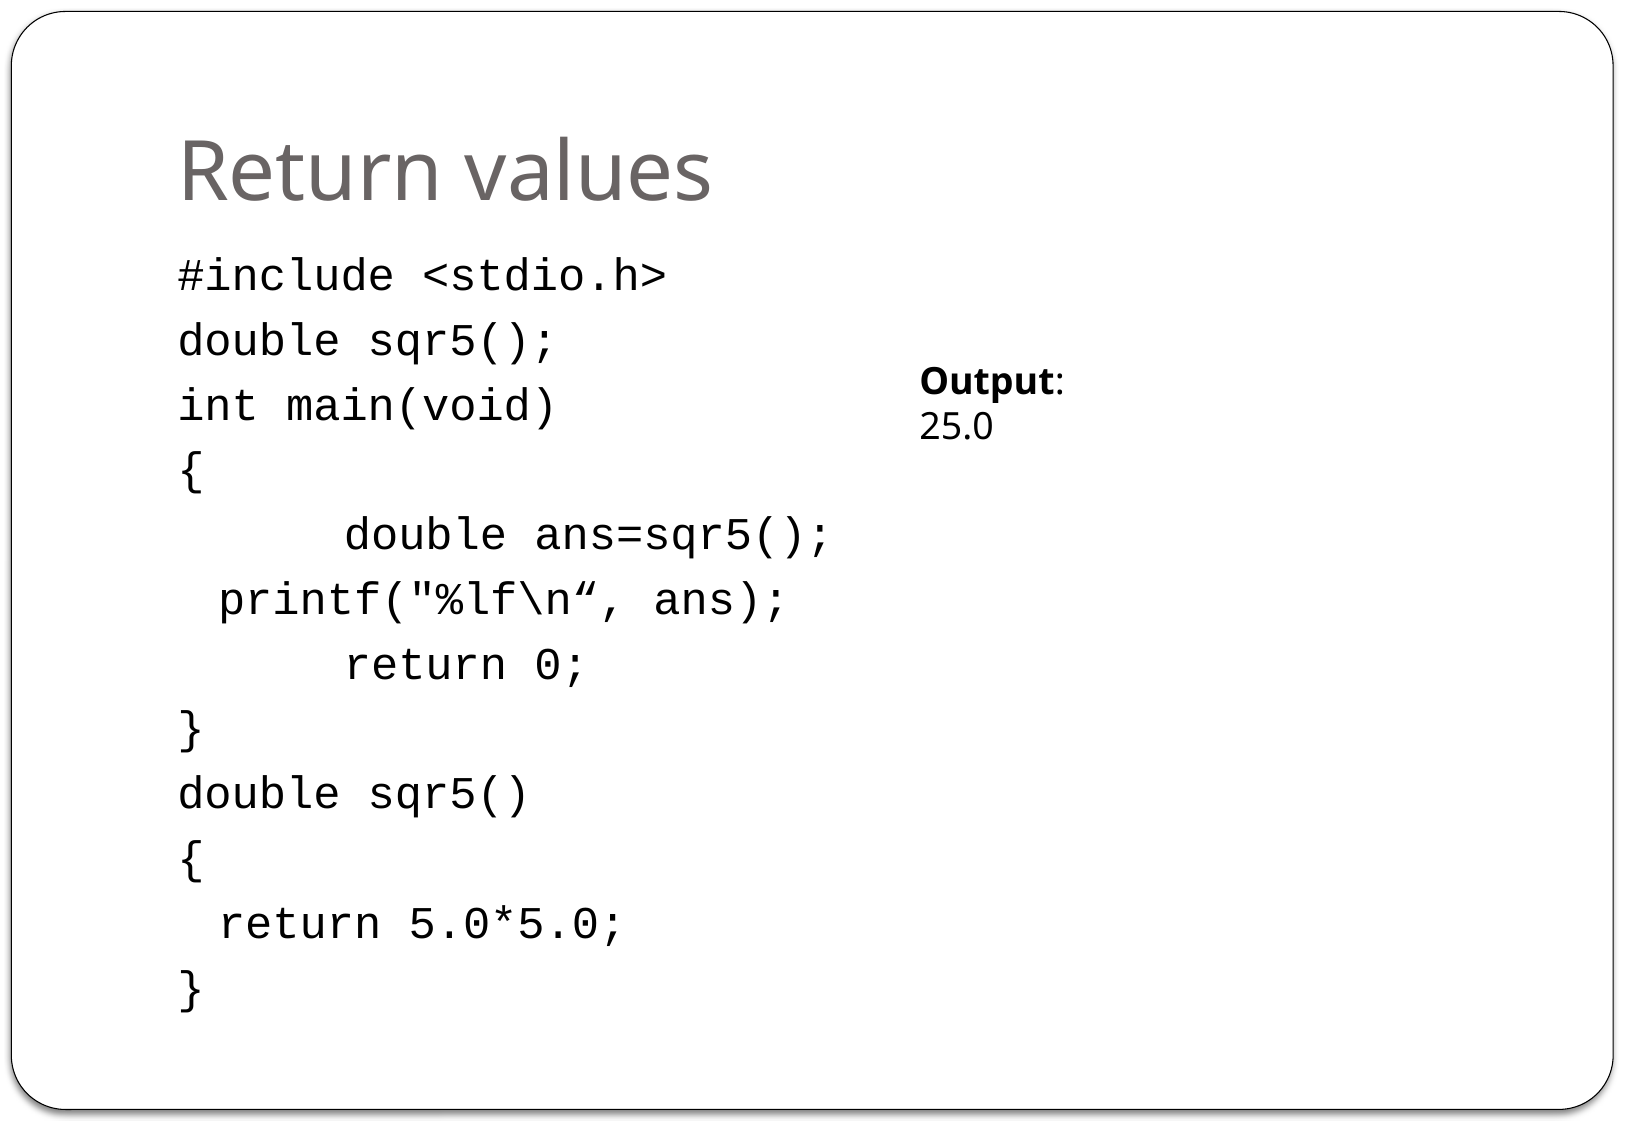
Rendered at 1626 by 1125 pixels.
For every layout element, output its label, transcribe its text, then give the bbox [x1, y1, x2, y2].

text_box Output: 25.0 [904, 349, 1080, 455]
title Return values [162, 45, 1544, 233]
list #include <stdio.h> double sqr5(); int main(void) { double ans=sqr5(); printf("%lf\n“, ans); return 0; } double sqr5() { return 5.0*5.0; } [162, 237, 1544, 1025]
